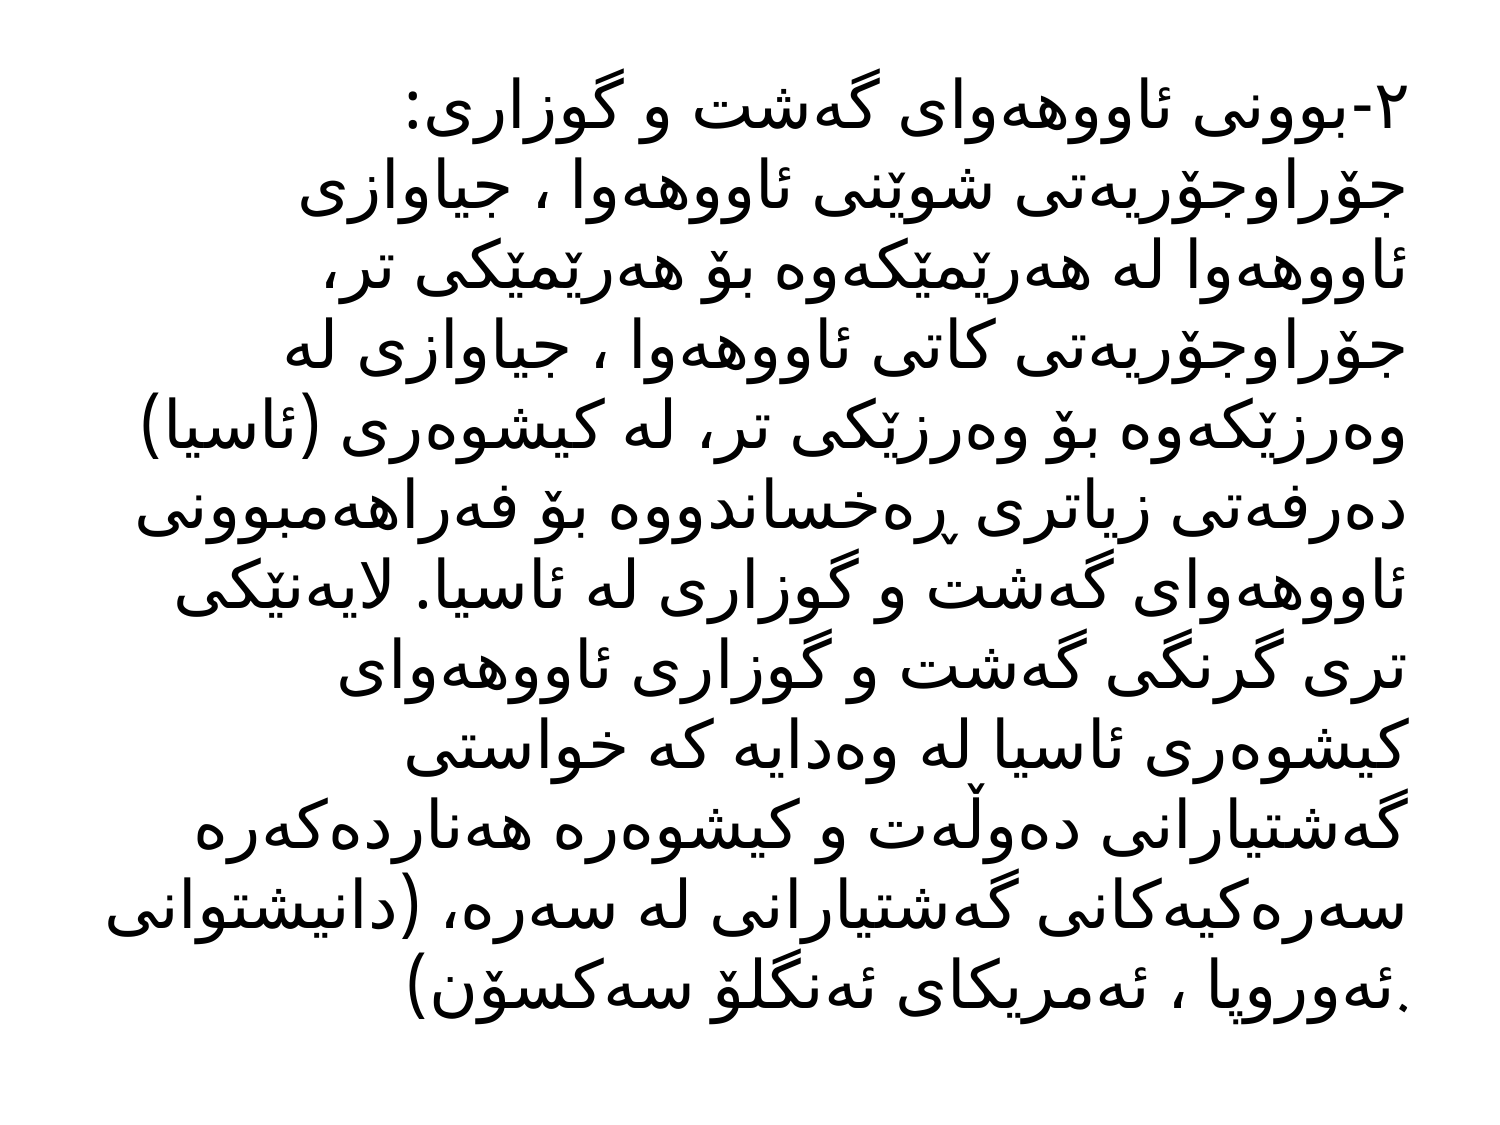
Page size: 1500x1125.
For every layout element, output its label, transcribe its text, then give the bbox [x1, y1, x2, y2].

list ٢-بوونی ئاووهەوای گەشت و گوزاری: جۆراوجۆریەتی شوێنی ئاووهەوا ، جیاوازی ئاووهەوا لە هەرێمێکەوە بۆ هەرێمێکی تر، جۆراوجۆریەتی کاتی ئاووهەوا ، جیاوازی لە وەرزێکەوە بۆ وەرزێکی تر، لە کیشوەری (ئاسیا) دەرفەتی زیاتری ڕەخساندووە بۆ فەراهەمبوونی ئاووهەوای گەشت و گوزاری لە ئاسیا. لایەنێکی تری گرنگی گەشت و گوزاری ئاووهەوای کیشوەری ئاسیا لە وەدایە کە خواستی گەشتیارانی دەوڵەت و کیشوەرە هەناردەکەرە سەرەکیەکانی گەشتیارانی لە سەرە، (دانیشتوانی ئەوروپا ، ئەمریکای ئەنگلۆ سەکسۆن). [75, 54, 1425, 1005]
